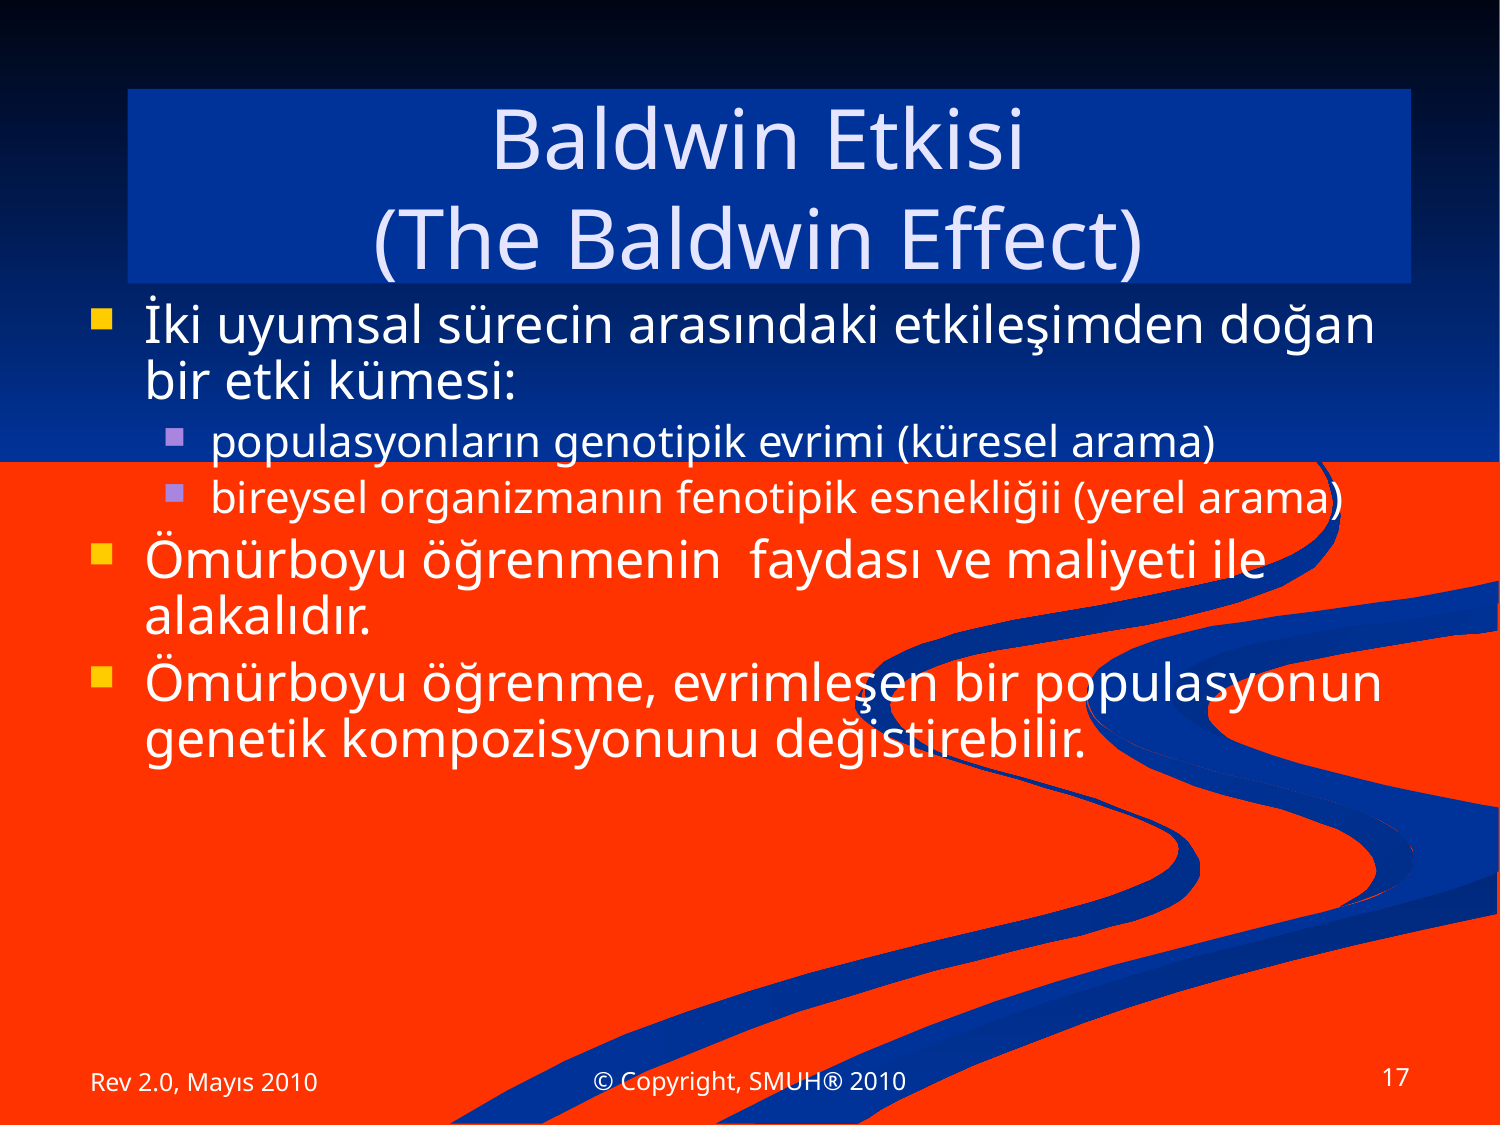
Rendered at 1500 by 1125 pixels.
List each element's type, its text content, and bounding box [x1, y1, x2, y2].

slide_number 17 [1074, 1024, 1426, 1104]
slide_number Rev 2.0, Mayıs 2010 [74, 1035, 426, 1104]
title Baldwin Etkisi (The Baldwin Effect) [127, 88, 1412, 284]
list İki uyumsal sürecin arasındaki etkileşimden doğan bir etki kümesi: populasyonların genotipik evrimi (küresel arama) bireysel organizmanın fenotipik esnekliğii (yerel arama) Ömürboyu öğrenmenin faydası ve maliyeti ile alakalıdır. Ömürboyu öğrenme, evrimleşen bir populasyonun genetik kompozisyonunu değistirebilir. [72, 291, 1424, 1035]
footer © Copyright, SMUH® 2010 [512, 1035, 988, 1104]
